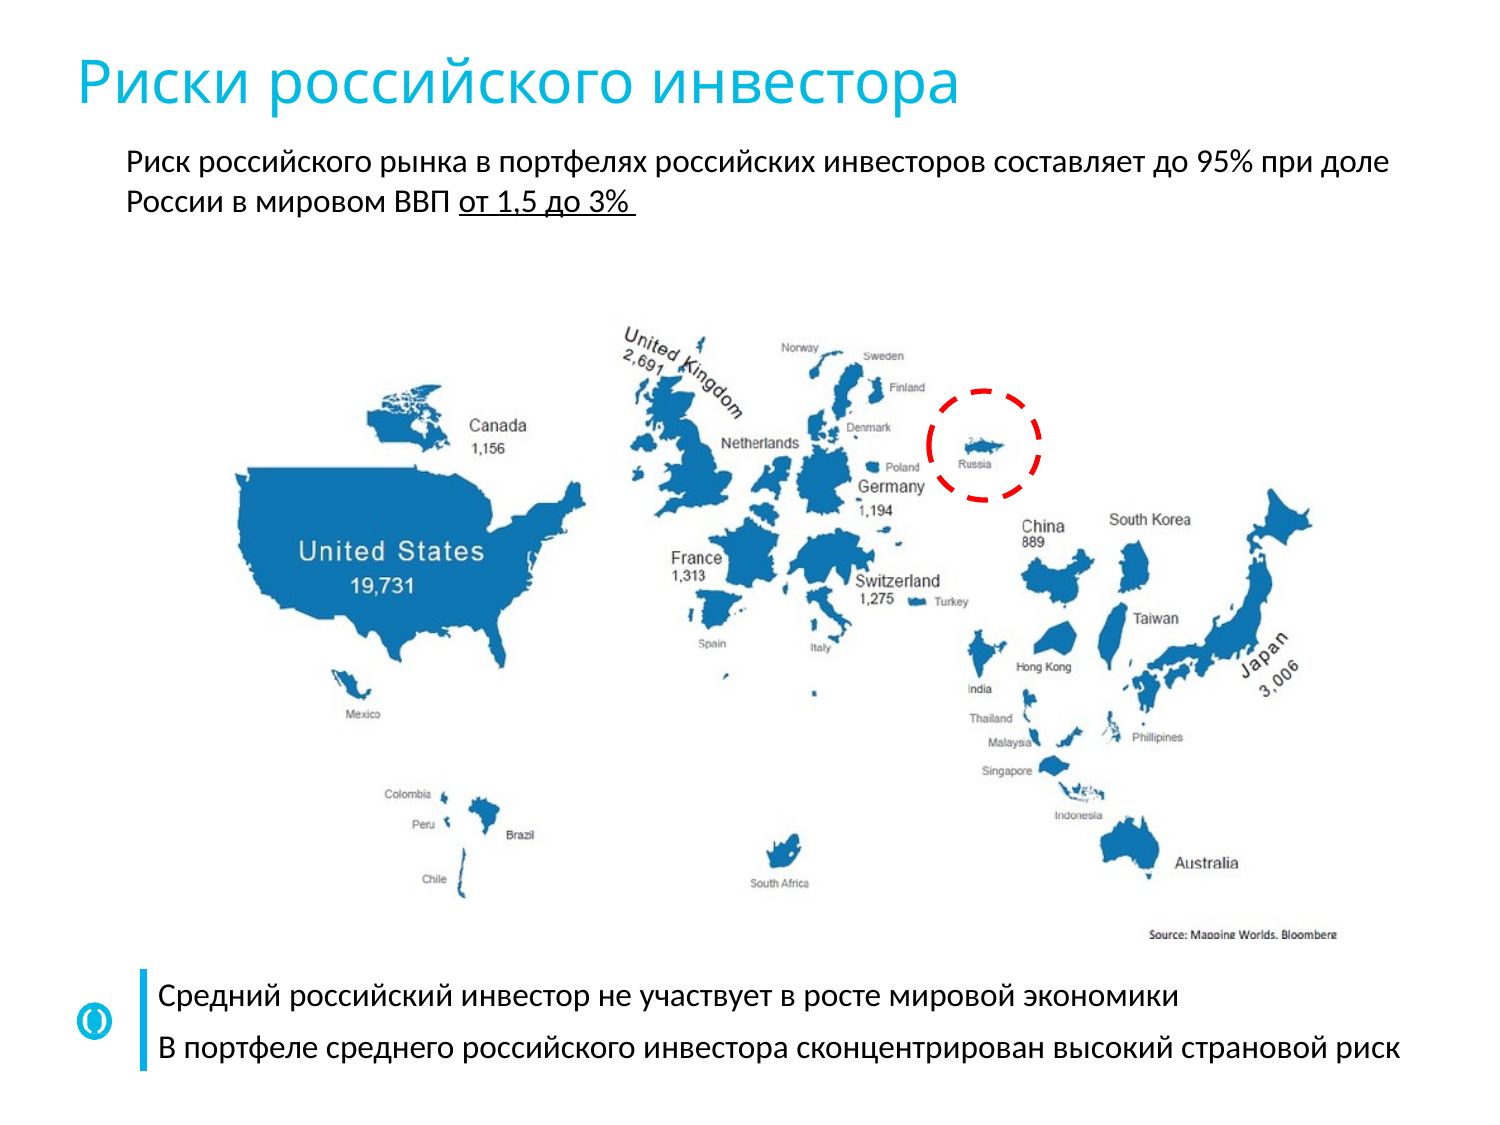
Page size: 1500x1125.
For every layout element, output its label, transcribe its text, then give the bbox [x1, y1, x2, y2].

text_box Средний российский инвестор не участвует в росте мировой экономики В портфеле среднего российского инвестора сконцентрирован высокий страновой риск [143, 965, 1430, 1073]
text_box Риск российского рынка в портфелях российских инвесторов составляет до 95% при доле России в мировом ВВП от 1,5 до 3% [111, 131, 1462, 227]
list Риски российского инвестора [61, 44, 1412, 123]
picture [229, 295, 1343, 939]
